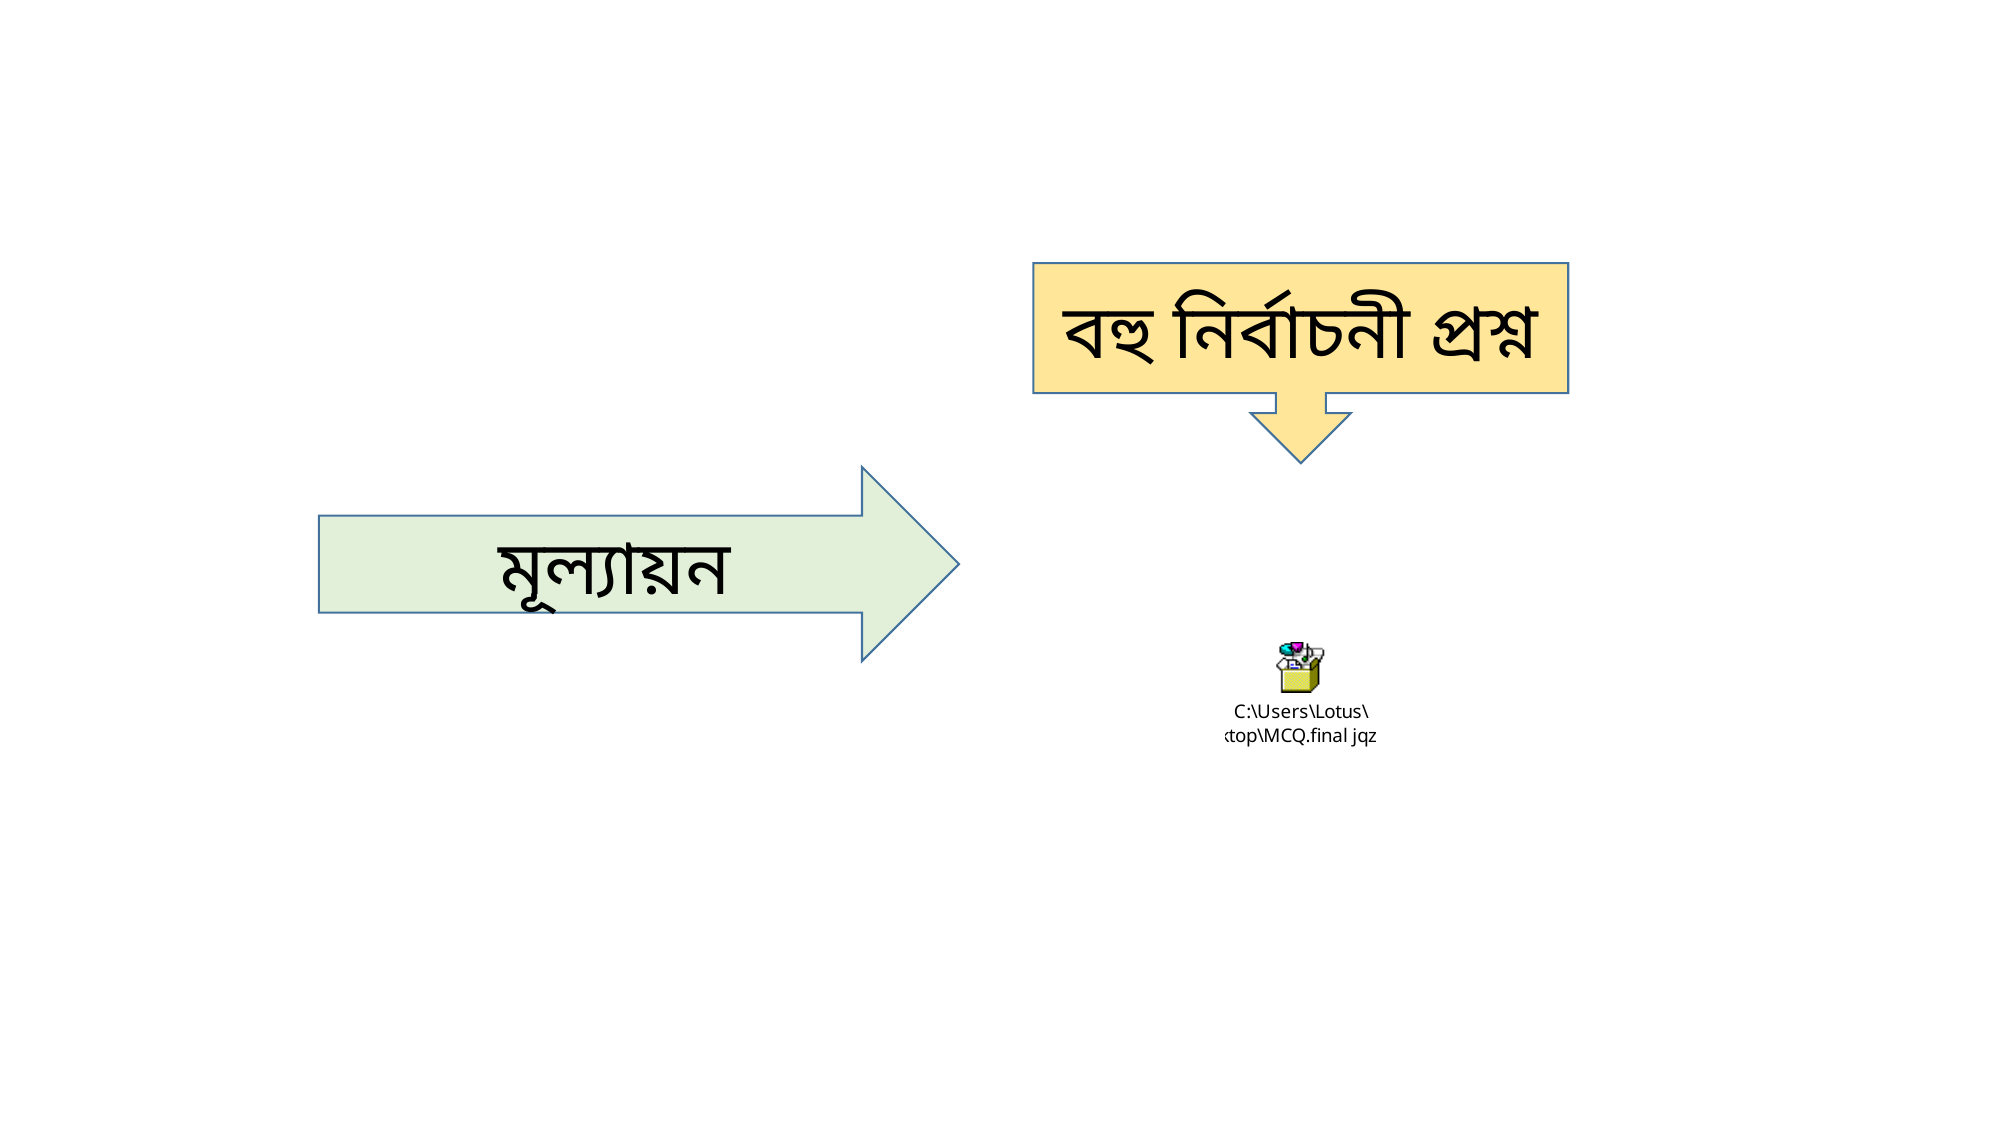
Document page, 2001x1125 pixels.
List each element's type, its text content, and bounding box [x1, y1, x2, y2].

text_box বহু নির্বাচনী প্রশ্ন [1032, 262, 1570, 395]
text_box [1225, 642, 1376, 769]
text_box [595, 378, 1404, 945]
text_box মূল্যায়ন [317, 464, 961, 664]
